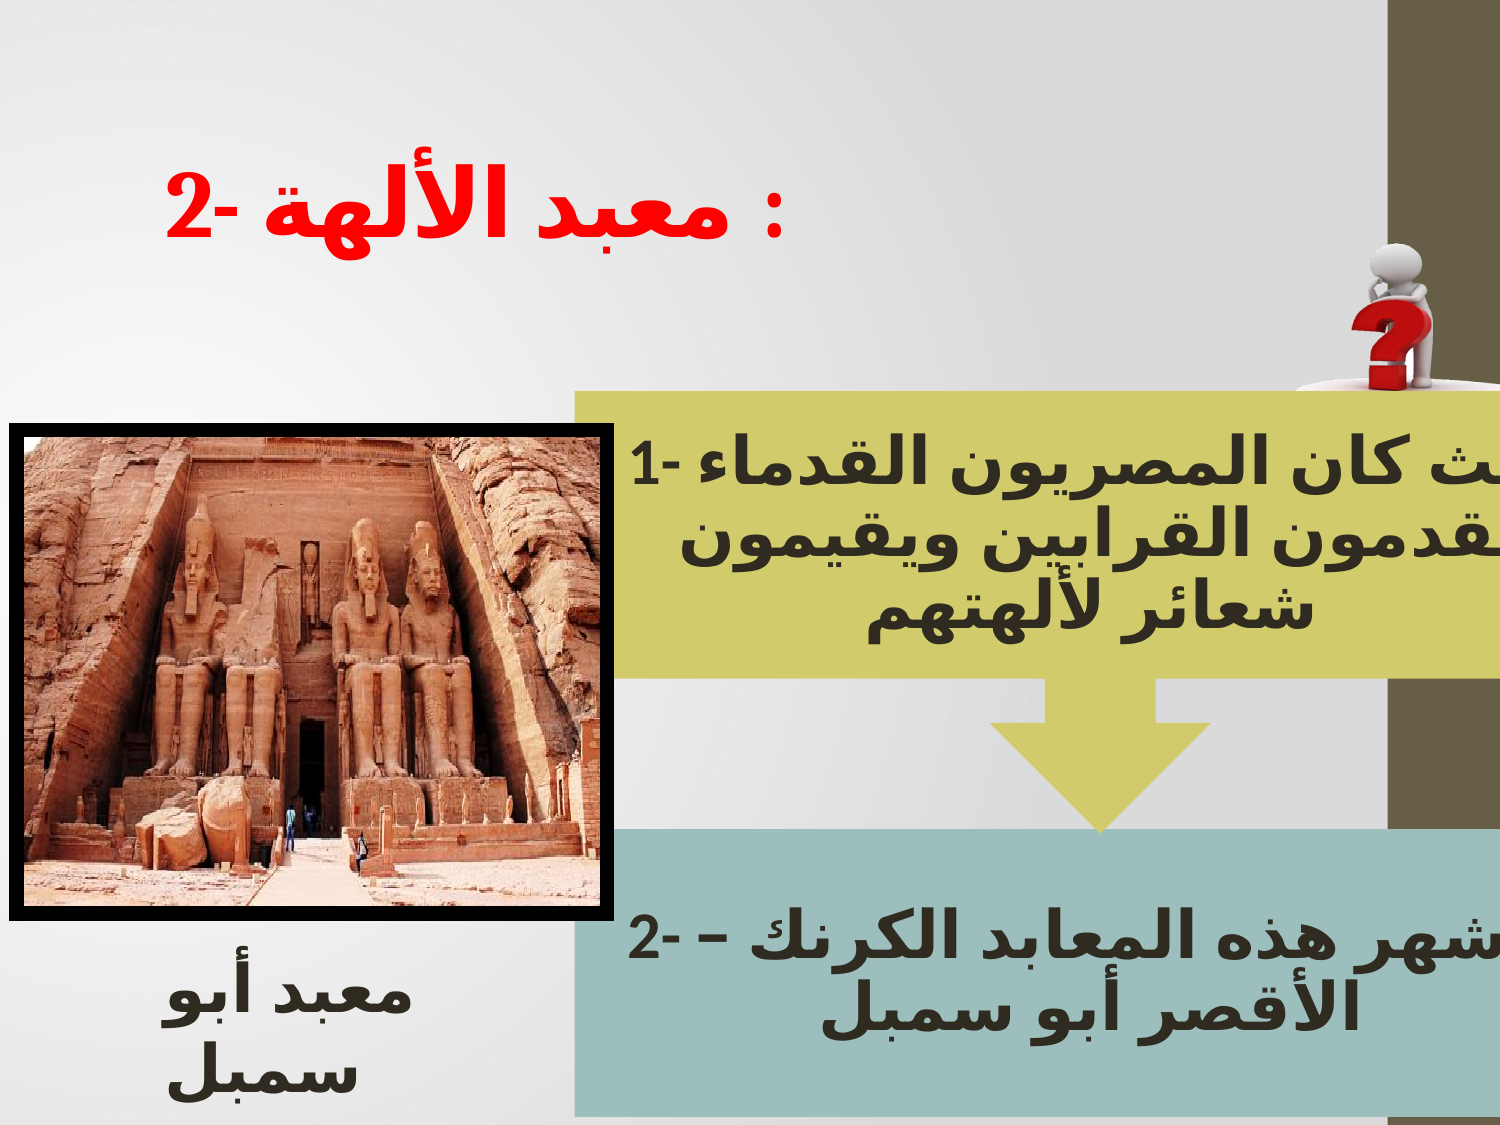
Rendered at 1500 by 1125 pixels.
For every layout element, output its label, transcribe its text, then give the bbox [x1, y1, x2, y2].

picture [22, 436, 601, 907]
text_box معبد أبو سمبل [150, 938, 550, 1113]
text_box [574, 390, 1500, 1118]
title 2- معبد الألهة : [150, 161, 1500, 237]
picture [1290, 234, 1500, 390]
